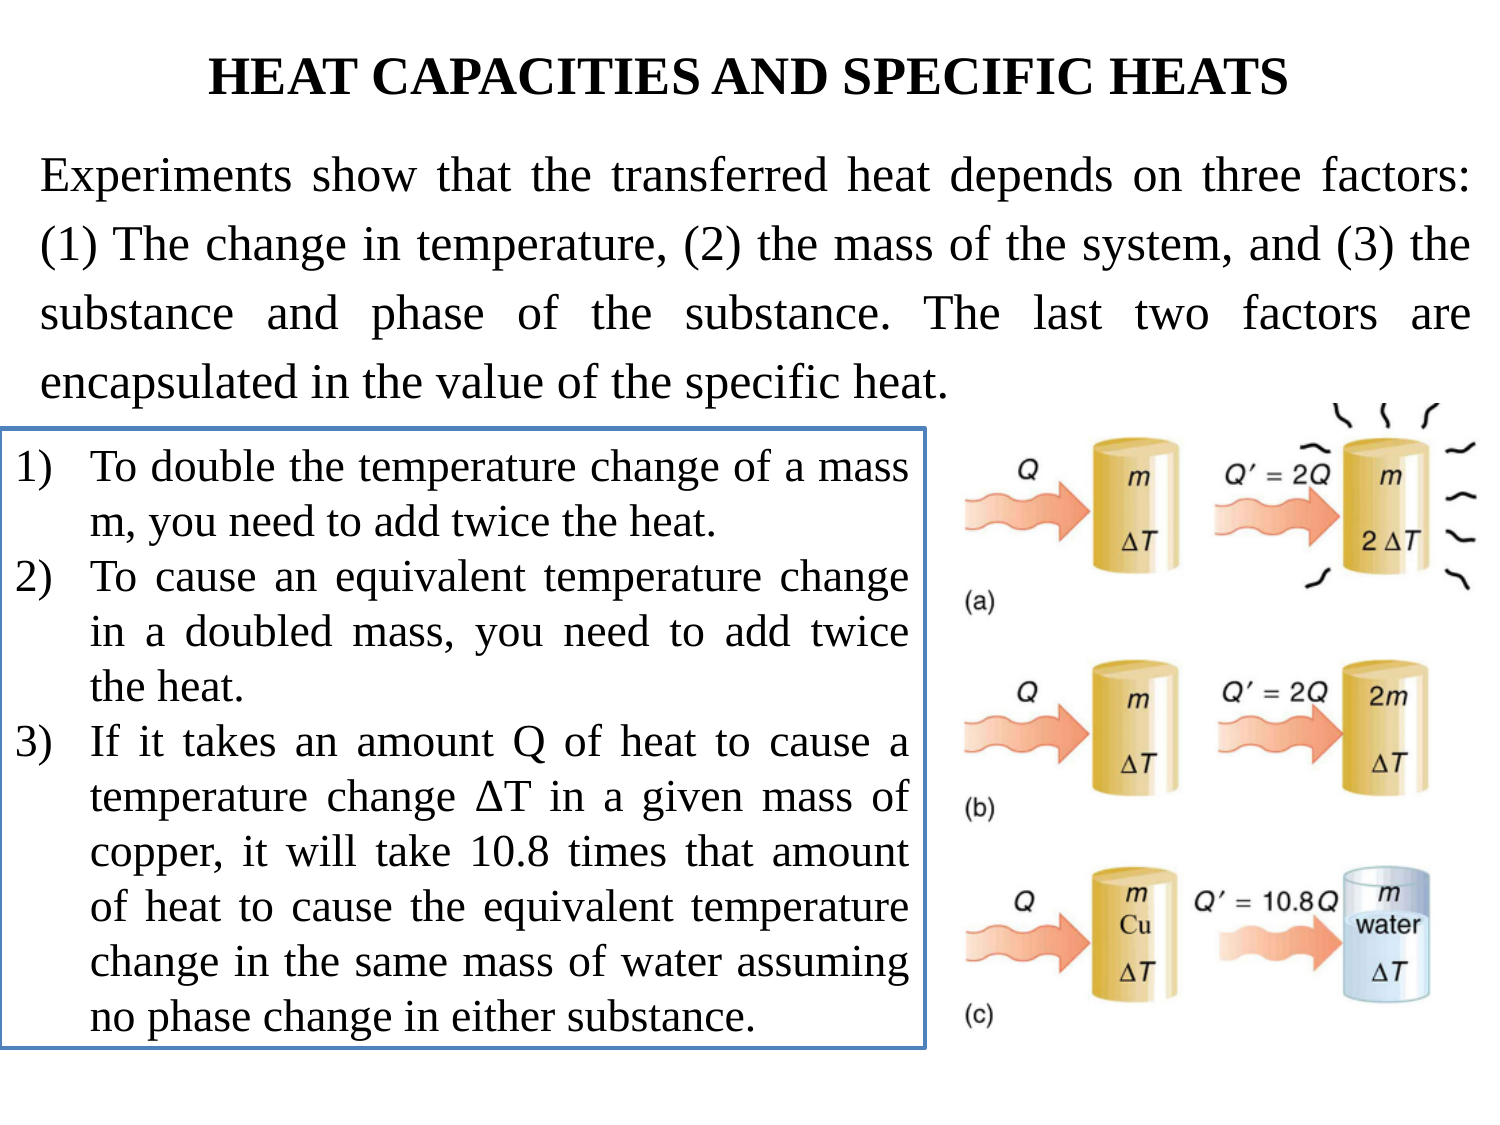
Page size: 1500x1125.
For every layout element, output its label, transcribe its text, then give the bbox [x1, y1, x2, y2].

text_box Experiments show that the transferred heat depends on three factors: (1) The change in temperature, (2) the mass of the system, and (3) the substance and phase of the substance. The last two factors are encapsulated in the value of the specific heat. [24, 124, 1488, 416]
picture [924, 402, 1493, 1038]
text_box To double the temperature change of a mass m, you need to add twice the heat. To cause an equivalent temperature change in a doubled mass, you need to add twice the heat. If it takes an amount Q of heat to cause a temperature change ΔT in a given mass of copper, it will take 10.8 times that amount of heat to cause the equivalent temperature change in the same mass of water assuming no phase change in either substance. [0, 426, 927, 1050]
text_box HEAT CAPACITIES AND SPECIFIC HEATS [74, 7, 1425, 138]
